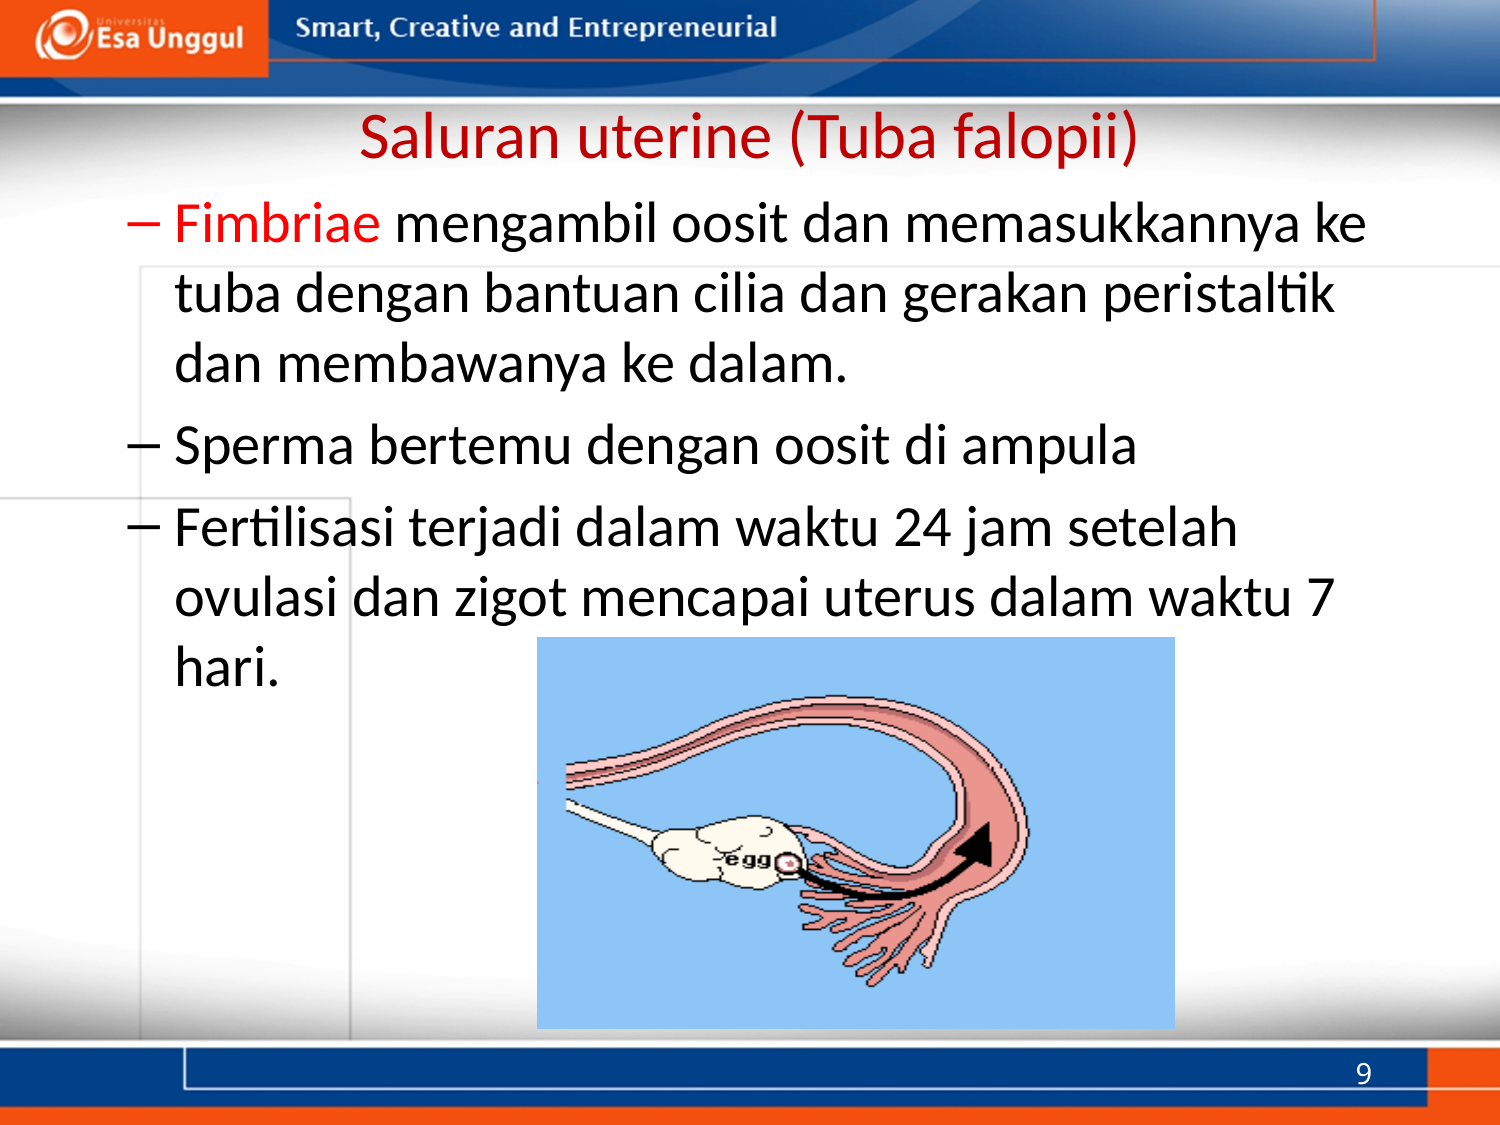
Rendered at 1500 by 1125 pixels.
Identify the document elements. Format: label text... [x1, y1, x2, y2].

list Fimbriae mengambil oosit dan memasukkannya ke tuba dengan bantuan cilia dan gerakan peristaltik dan membawanya ke dalam. Sperma bertemu dengan oosit di ampula Fertilisasi terjadi dalam waktu 24 jam setelah ovulasi dan zigot mencapai uterus dalam waktu 7 hari. [37, 177, 1425, 948]
slide_number 9 [1074, 1037, 1388, 1113]
title Saluran uterine (Tuba falopii) [75, 38, 1425, 227]
picture [0, 0, 1500, 1125]
